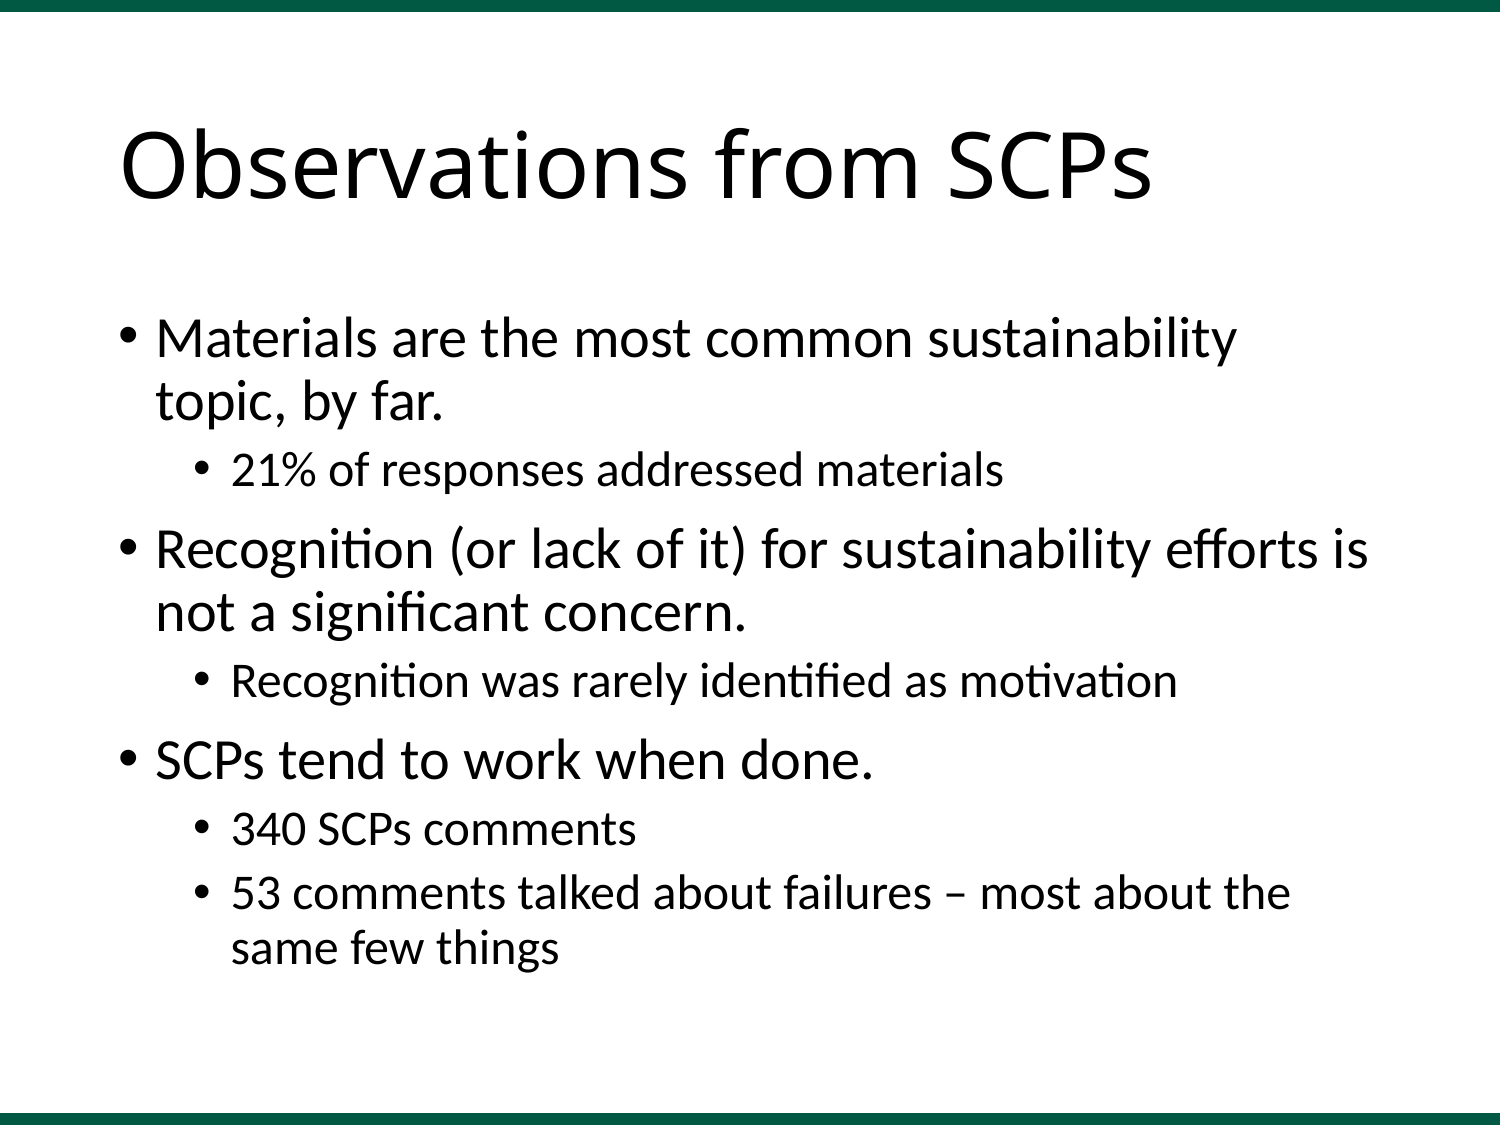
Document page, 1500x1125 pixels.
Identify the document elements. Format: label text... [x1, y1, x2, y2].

title Observations from SCPs [103, 59, 1397, 278]
list Materials are the most common sustainability topic, by far. 21% of responses addressed materials Recognition (or lack of it) for sustainability efforts is not a significant concern. Recognition was rarely identified as motivation SCPs tend to work when done. 340 SCPs comments 53 comments talked about failures – most about the same few things [103, 299, 1397, 1014]
